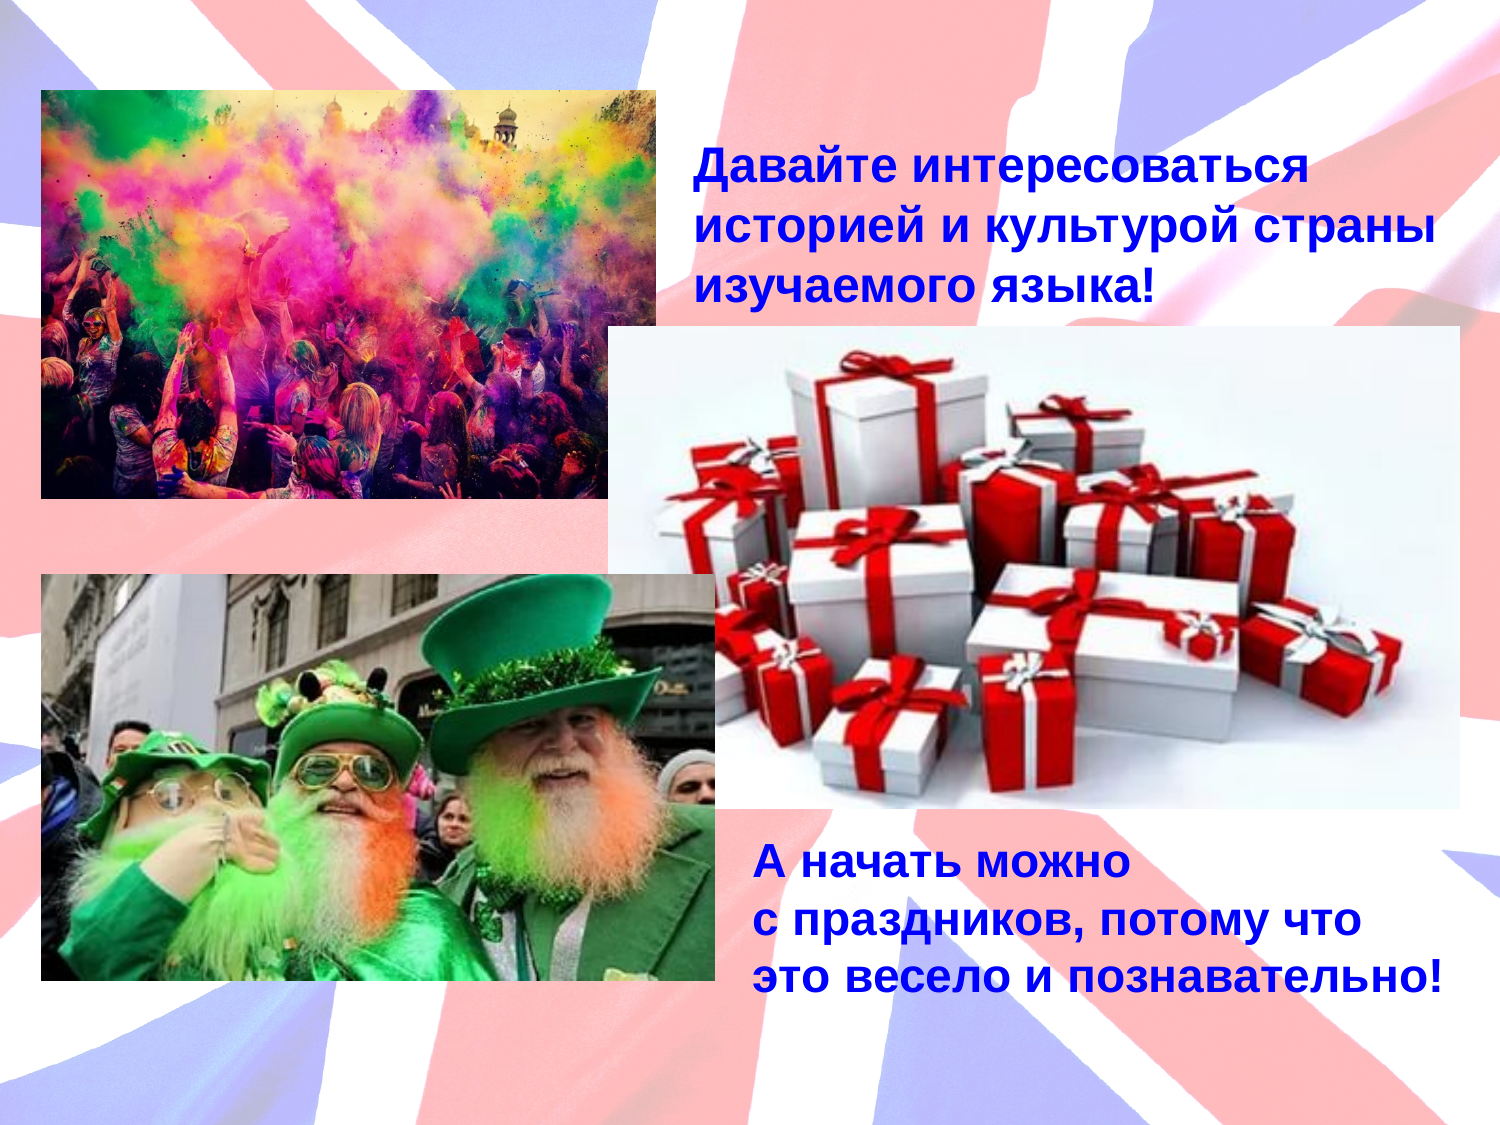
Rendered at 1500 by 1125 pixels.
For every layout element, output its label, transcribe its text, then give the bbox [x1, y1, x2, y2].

text_box А начать можно с праздников, потому что это весело и познавательно! [738, 822, 1471, 1010]
text_box Давайте интересоваться историей и культурой страны изучаемого языка! [679, 125, 1459, 321]
picture [0, 0, 1500, 1125]
